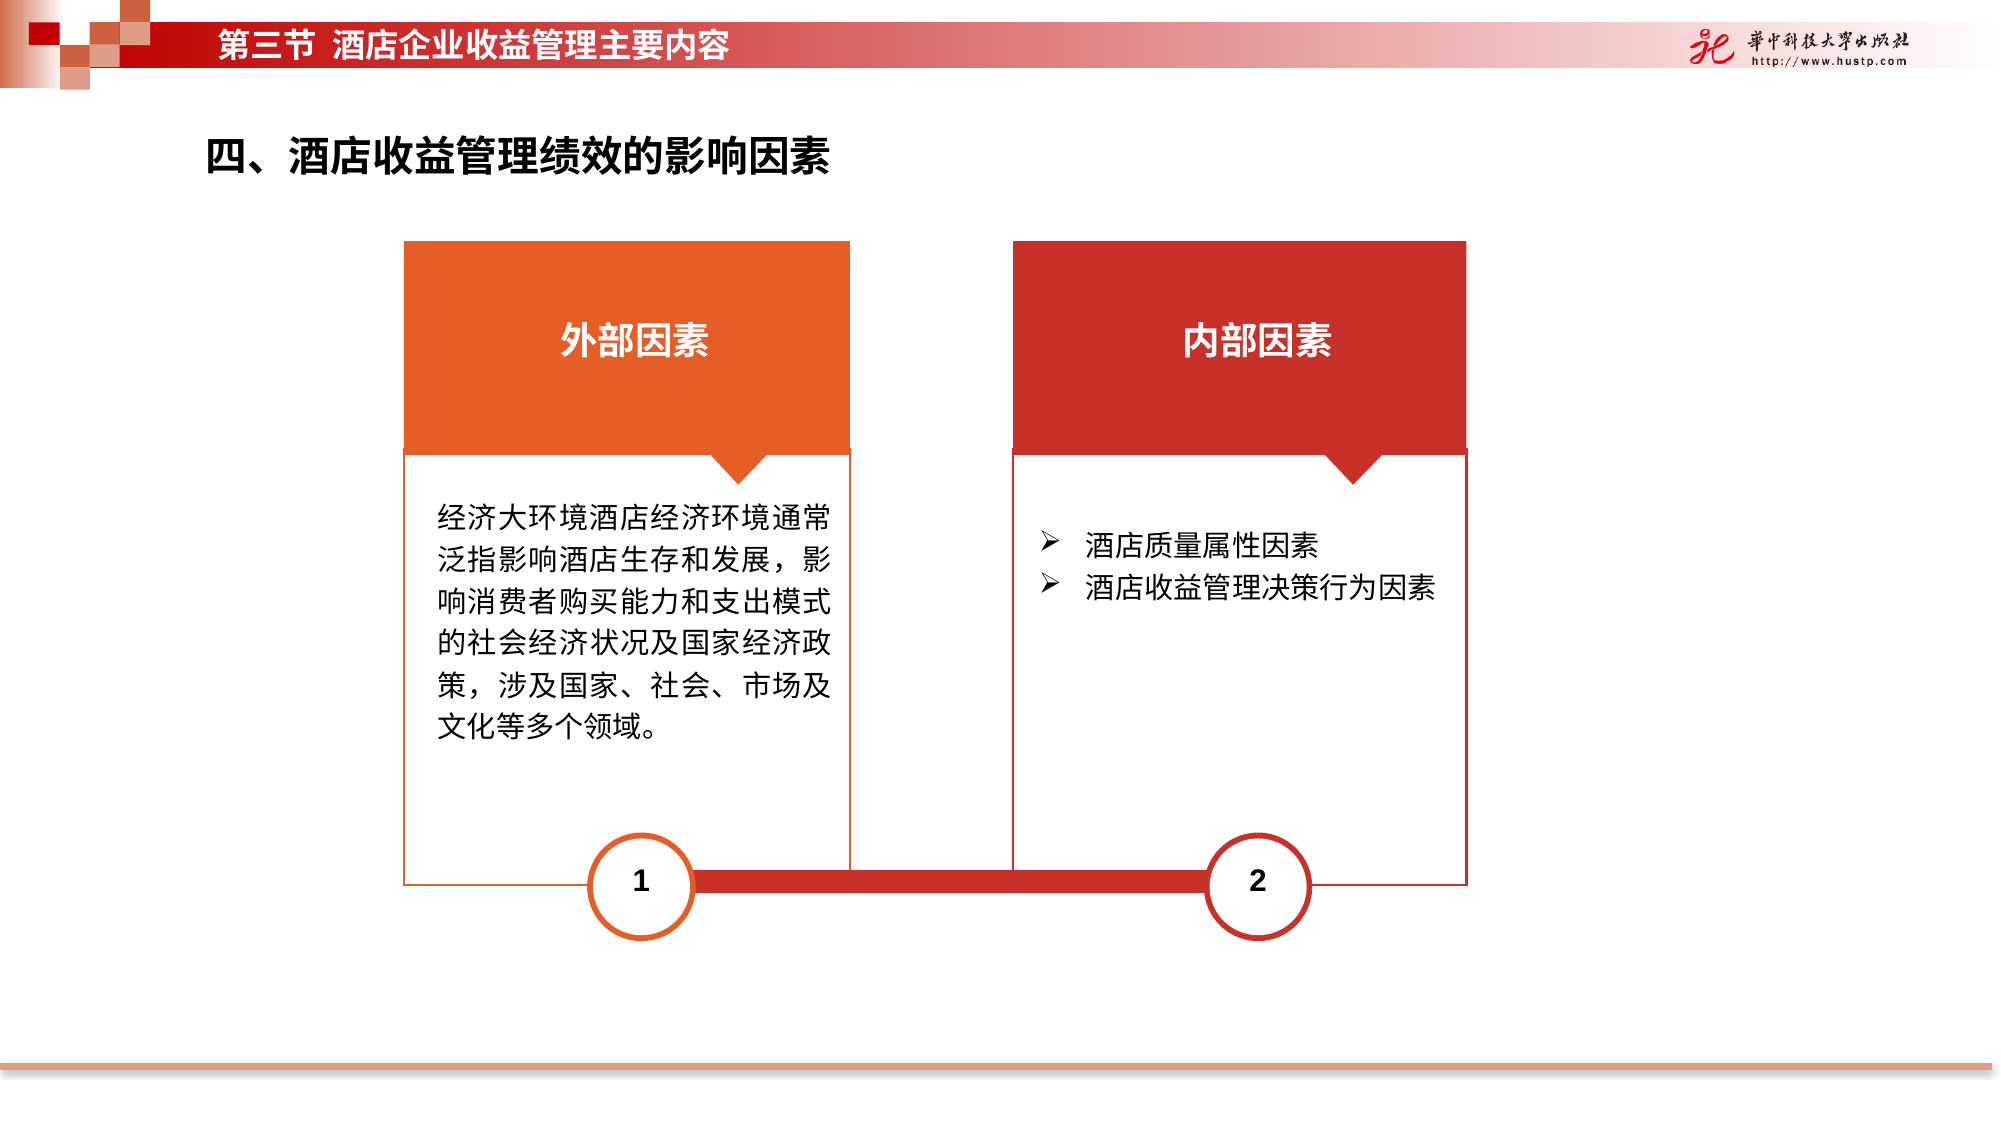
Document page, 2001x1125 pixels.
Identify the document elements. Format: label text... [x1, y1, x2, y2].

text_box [403, 240, 1467, 942]
text_box 四、酒店收益管理绩效的影响因素 [190, 122, 1066, 187]
text_box 第三节 酒店企业收益管理主要内容 [202, 17, 971, 72]
picture [1661, 0, 1939, 90]
